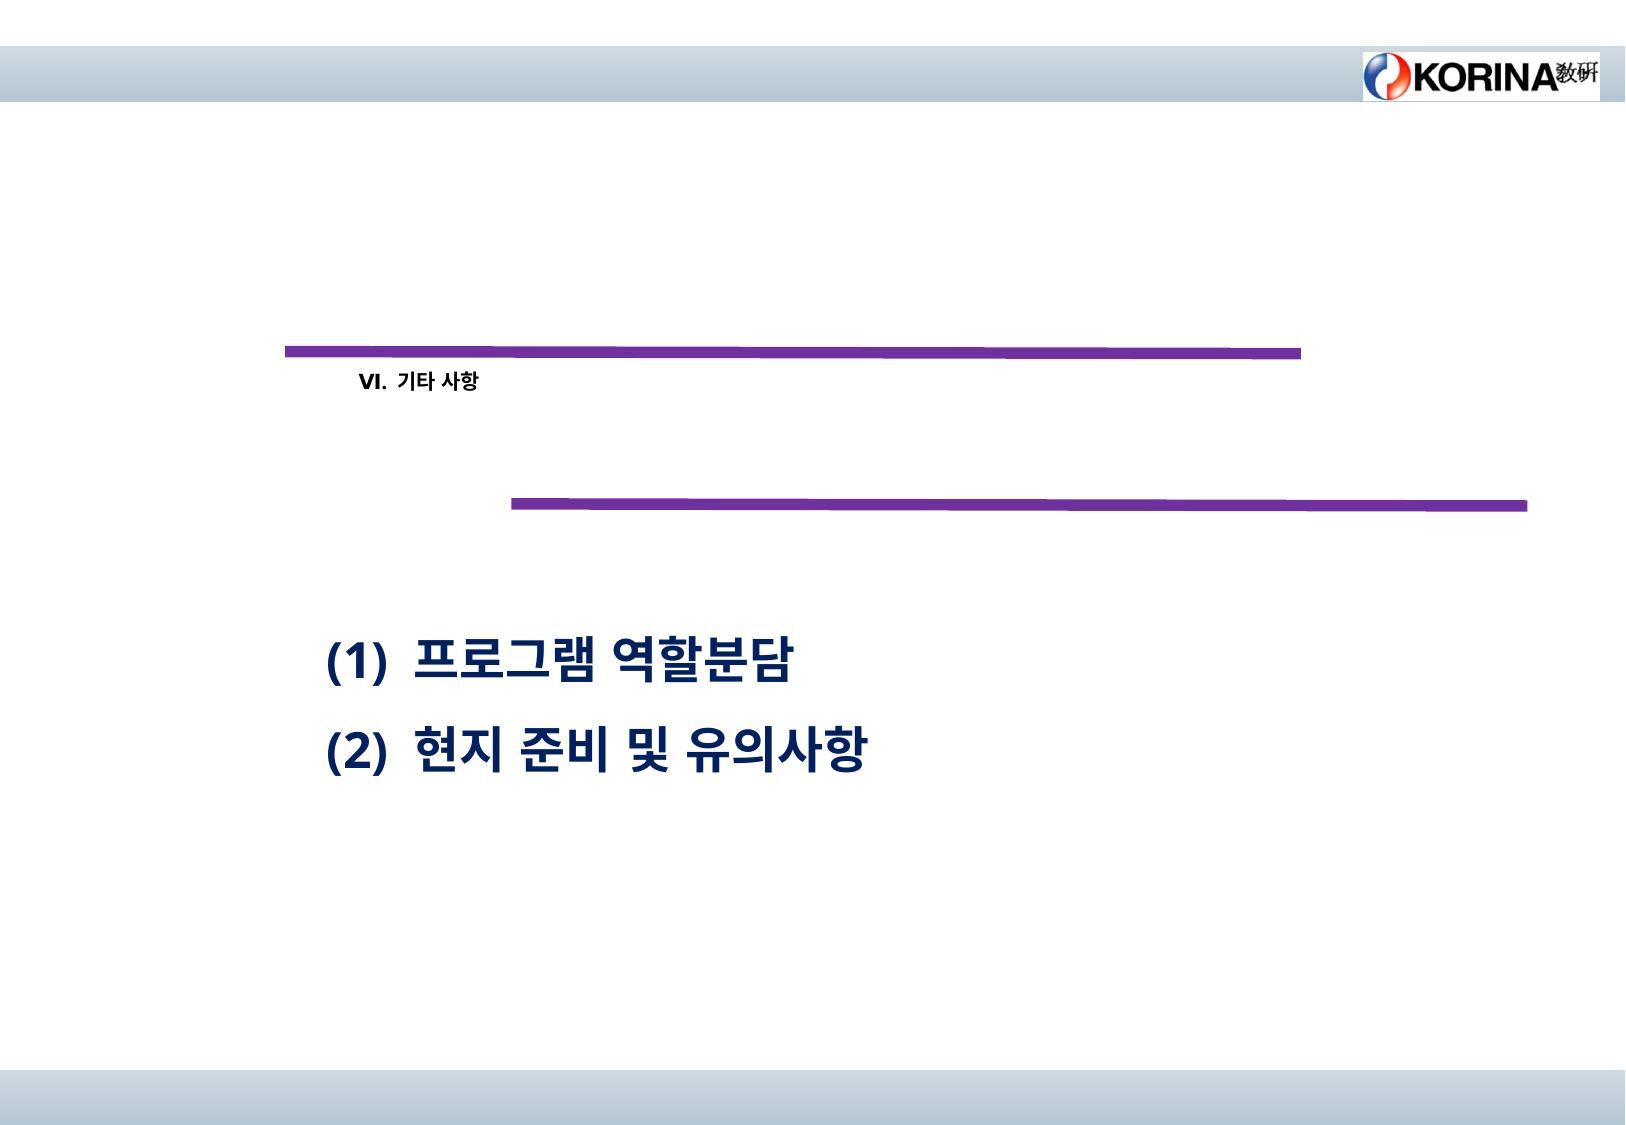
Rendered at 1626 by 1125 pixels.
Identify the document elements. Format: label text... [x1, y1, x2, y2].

text_box (1) 프로그램 역할분담 (2) 현지 준비 및 유의사항 [311, 590, 1439, 833]
picture [1363, 52, 1600, 101]
title Ⅵ. 기타 사항 [343, 361, 1254, 492]
